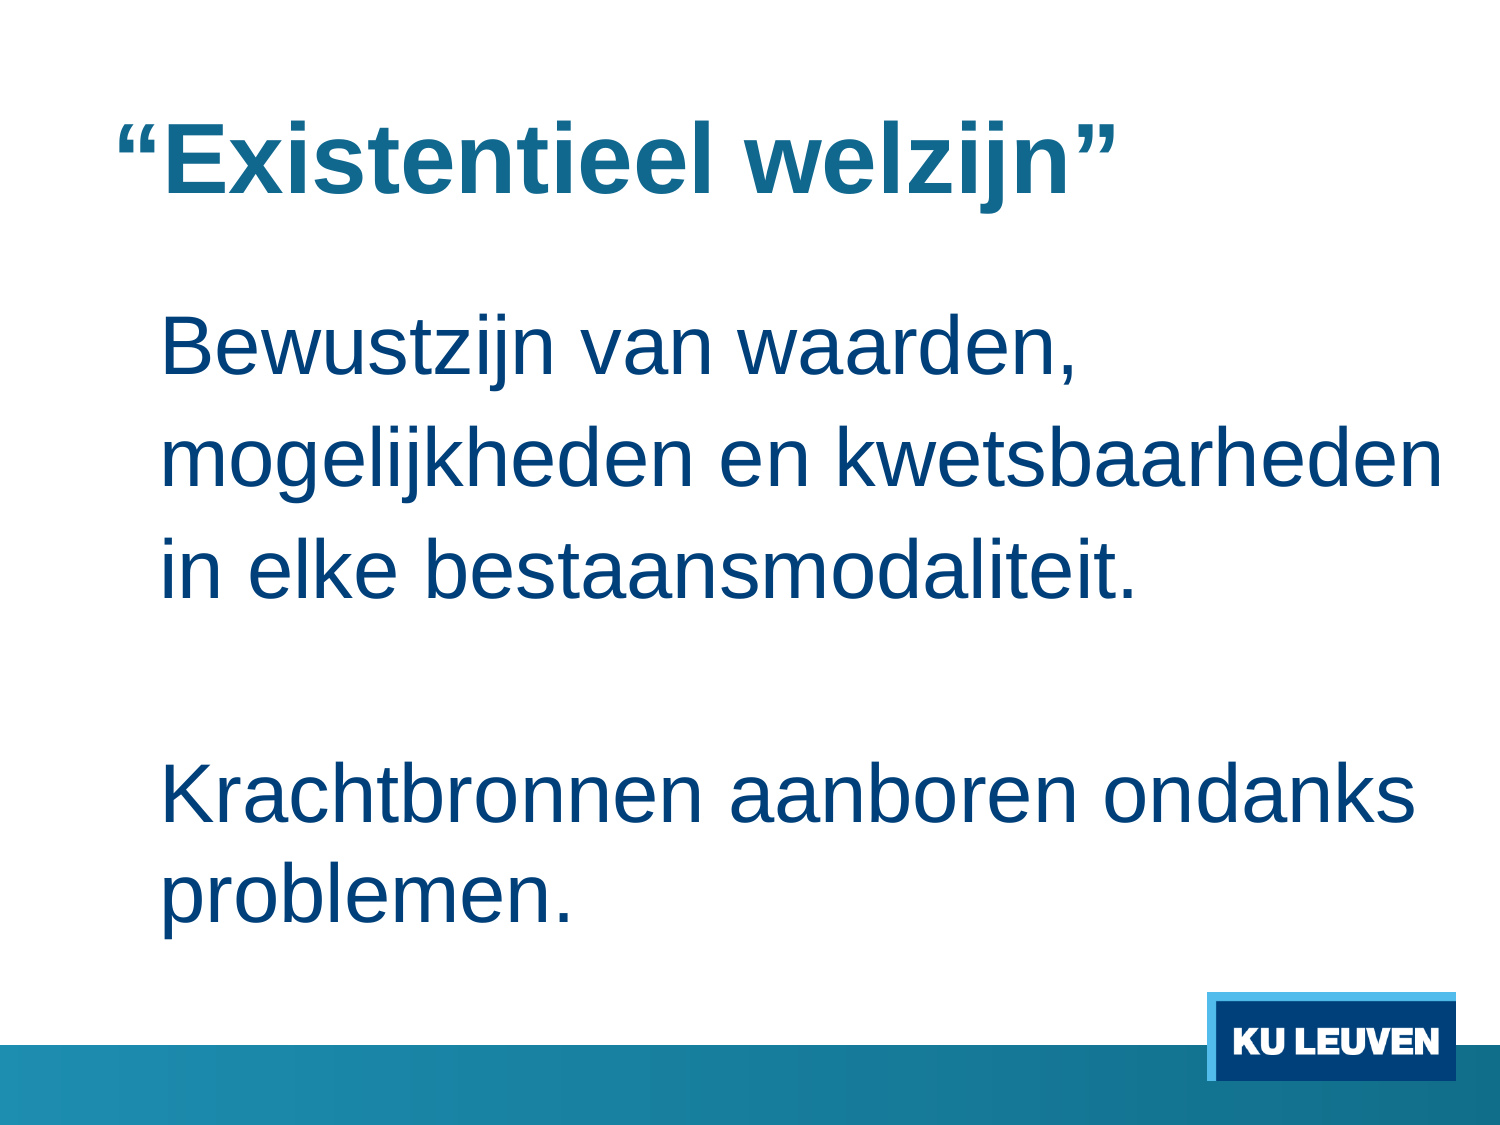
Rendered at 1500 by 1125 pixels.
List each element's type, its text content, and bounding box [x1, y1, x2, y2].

picture [1207, 1018, 1456, 1081]
list Bewustzijn van waarden, mogelijkheden en kwetsbaarheden in elke bestaansmodaliteit. Krachtbronnen aanboren ondanks problemen. [159, 290, 1500, 1018]
title “Existentieel welzijn” [112, 66, 1480, 214]
